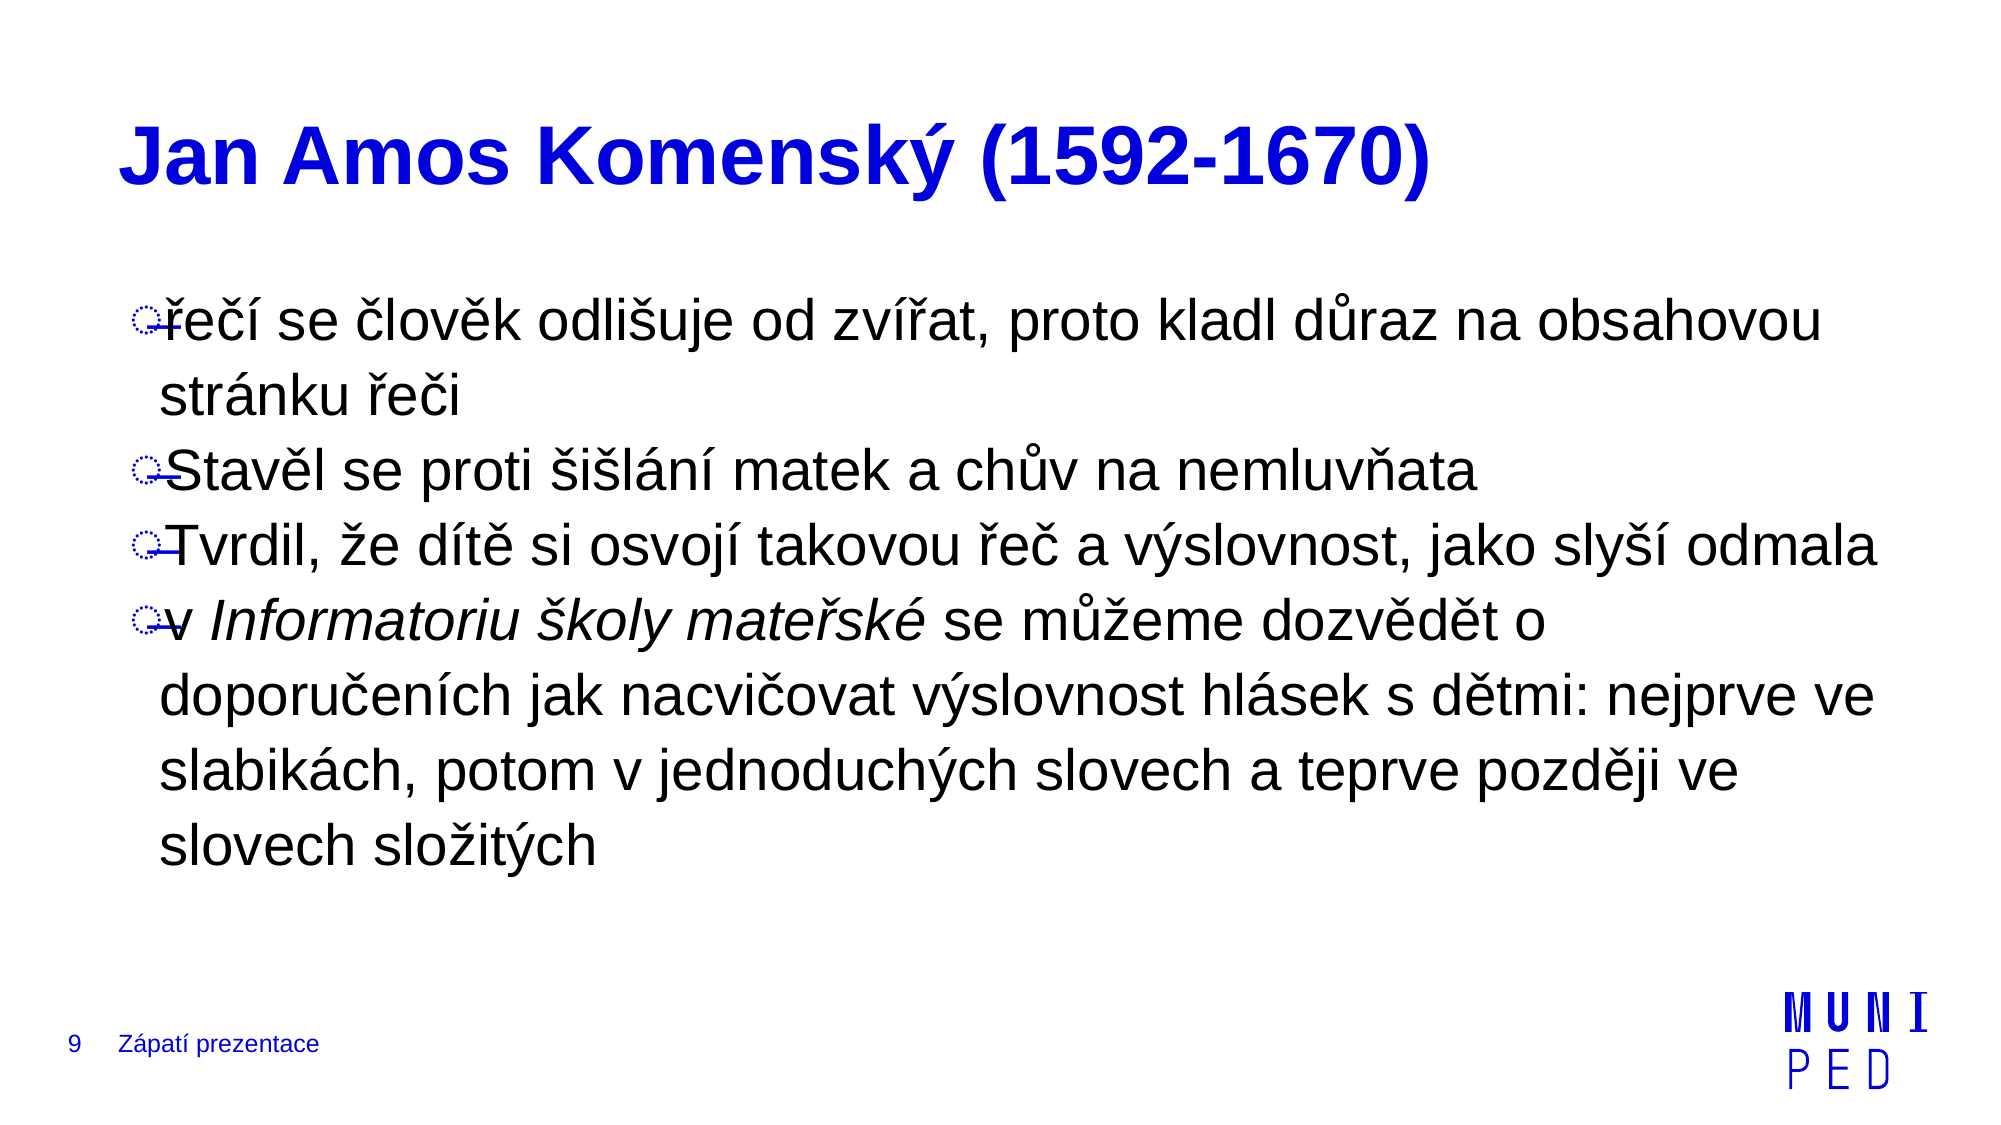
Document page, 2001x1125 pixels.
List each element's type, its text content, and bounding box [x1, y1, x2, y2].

footer Zápatí prezentace [118, 1021, 1418, 1063]
title Jan Amos Komenský (1592-1670) [118, 118, 1883, 193]
list řečí se člověk odlišuje od zvířat, proto kladl důraz na obsahovou stránku řeči Stavěl se proti šišlání matek a chův na nemluvňata Tvrdil, že dítě si osvojí takovou řeč a výslovnost, jako slyší odmala v Informatoriu školy mateřské se můžeme dozvědět o doporučeních jak nacvičovat výslovnost hlásek s dětmi: nejprve ve slabikách, potom v jednoduchých slovech a teprve později ve slovech složitých [118, 277, 1883, 957]
slide_number 9 [67, 1021, 110, 1063]
